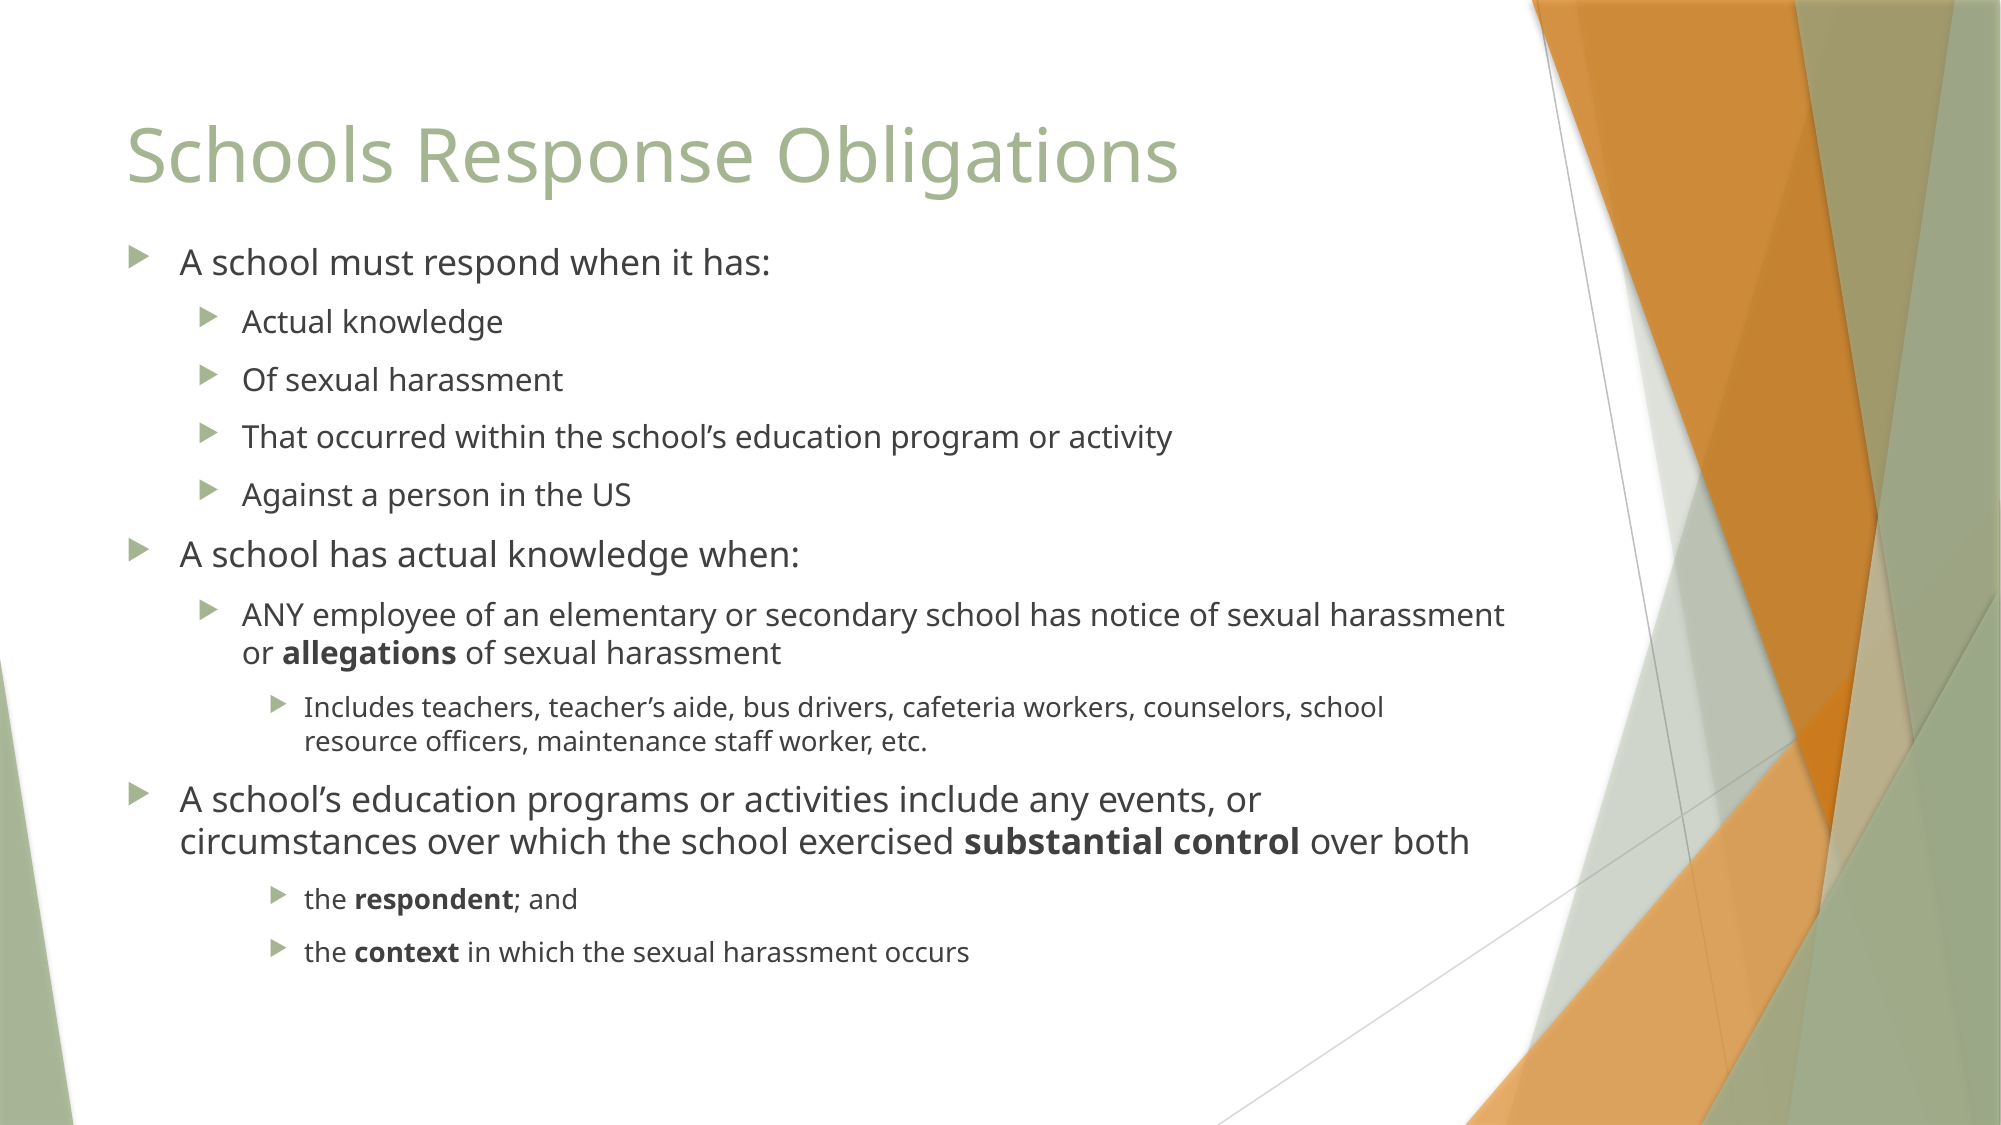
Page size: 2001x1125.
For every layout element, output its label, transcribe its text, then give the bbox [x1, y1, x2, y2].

title Schools Response Obligations [111, 99, 1522, 232]
list A school must respond when it has: Actual knowledge Of sexual harassment That occurred within the school’s education program or activity Against a person in the US A school has actual knowledge when: ANY employee of an elementary or secondary school has notice of sexual harassment or allegations of sexual harassment Includes teachers, teacher’s aide, bus drivers, cafeteria workers, counselors, school resource officers, maintenance staff worker, etc. A school’s education programs or activities include any events, or circumstances over which the school exercised substantial control over both the respondent; and the context in which the sexual harassment occurs [111, 232, 1522, 991]
